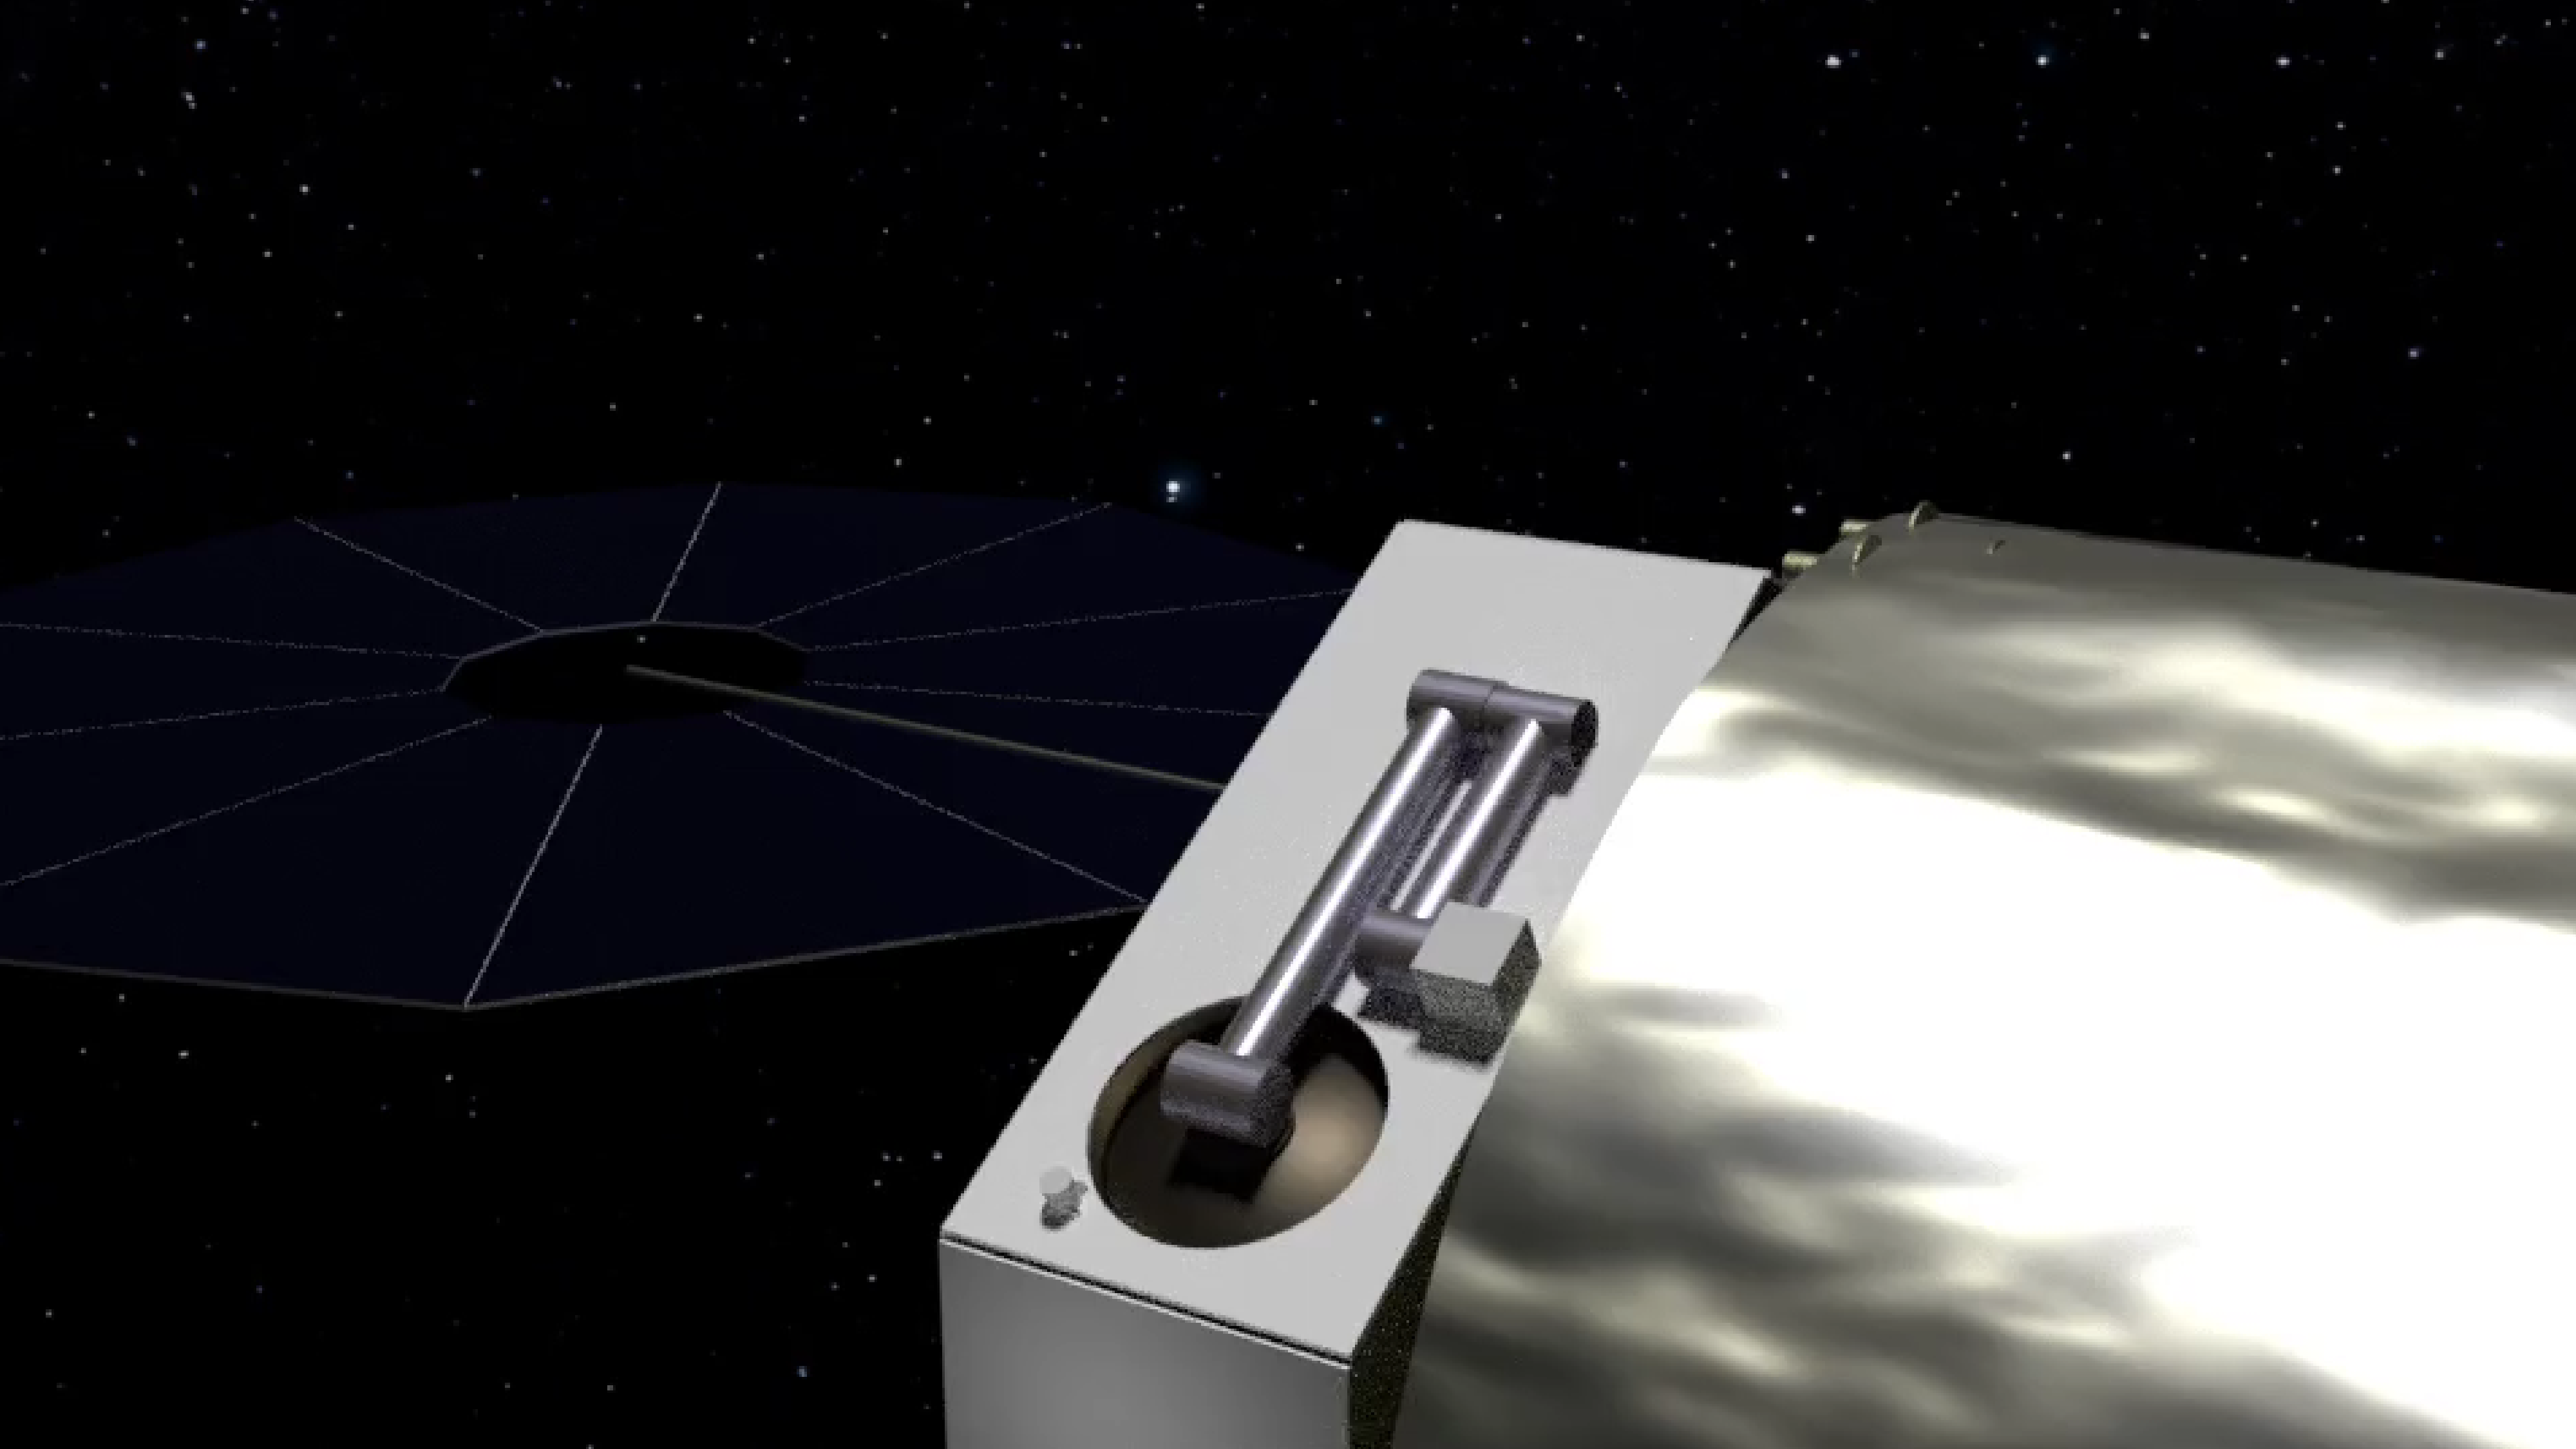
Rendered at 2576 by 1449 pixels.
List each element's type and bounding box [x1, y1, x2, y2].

text_box [0, 0, 2576, 1449]
